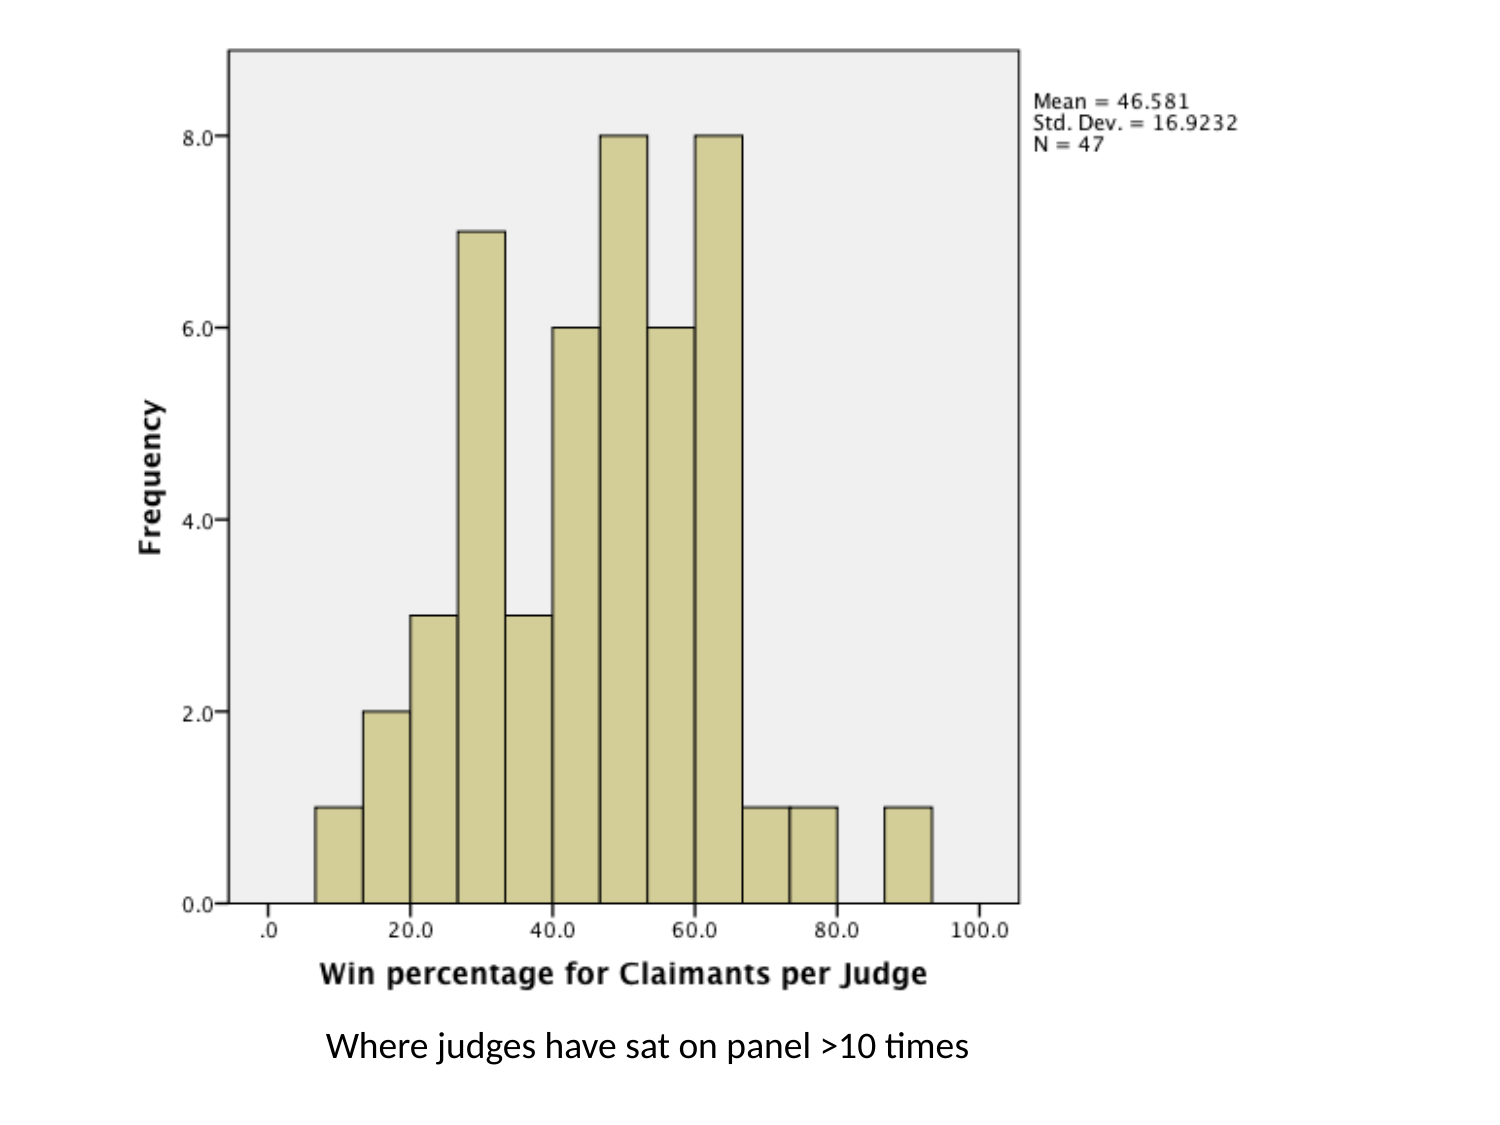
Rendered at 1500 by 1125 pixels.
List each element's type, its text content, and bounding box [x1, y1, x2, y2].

picture [112, 47, 1300, 1008]
text_box Where judges have sat on panel >10 times [310, 1015, 985, 1073]
